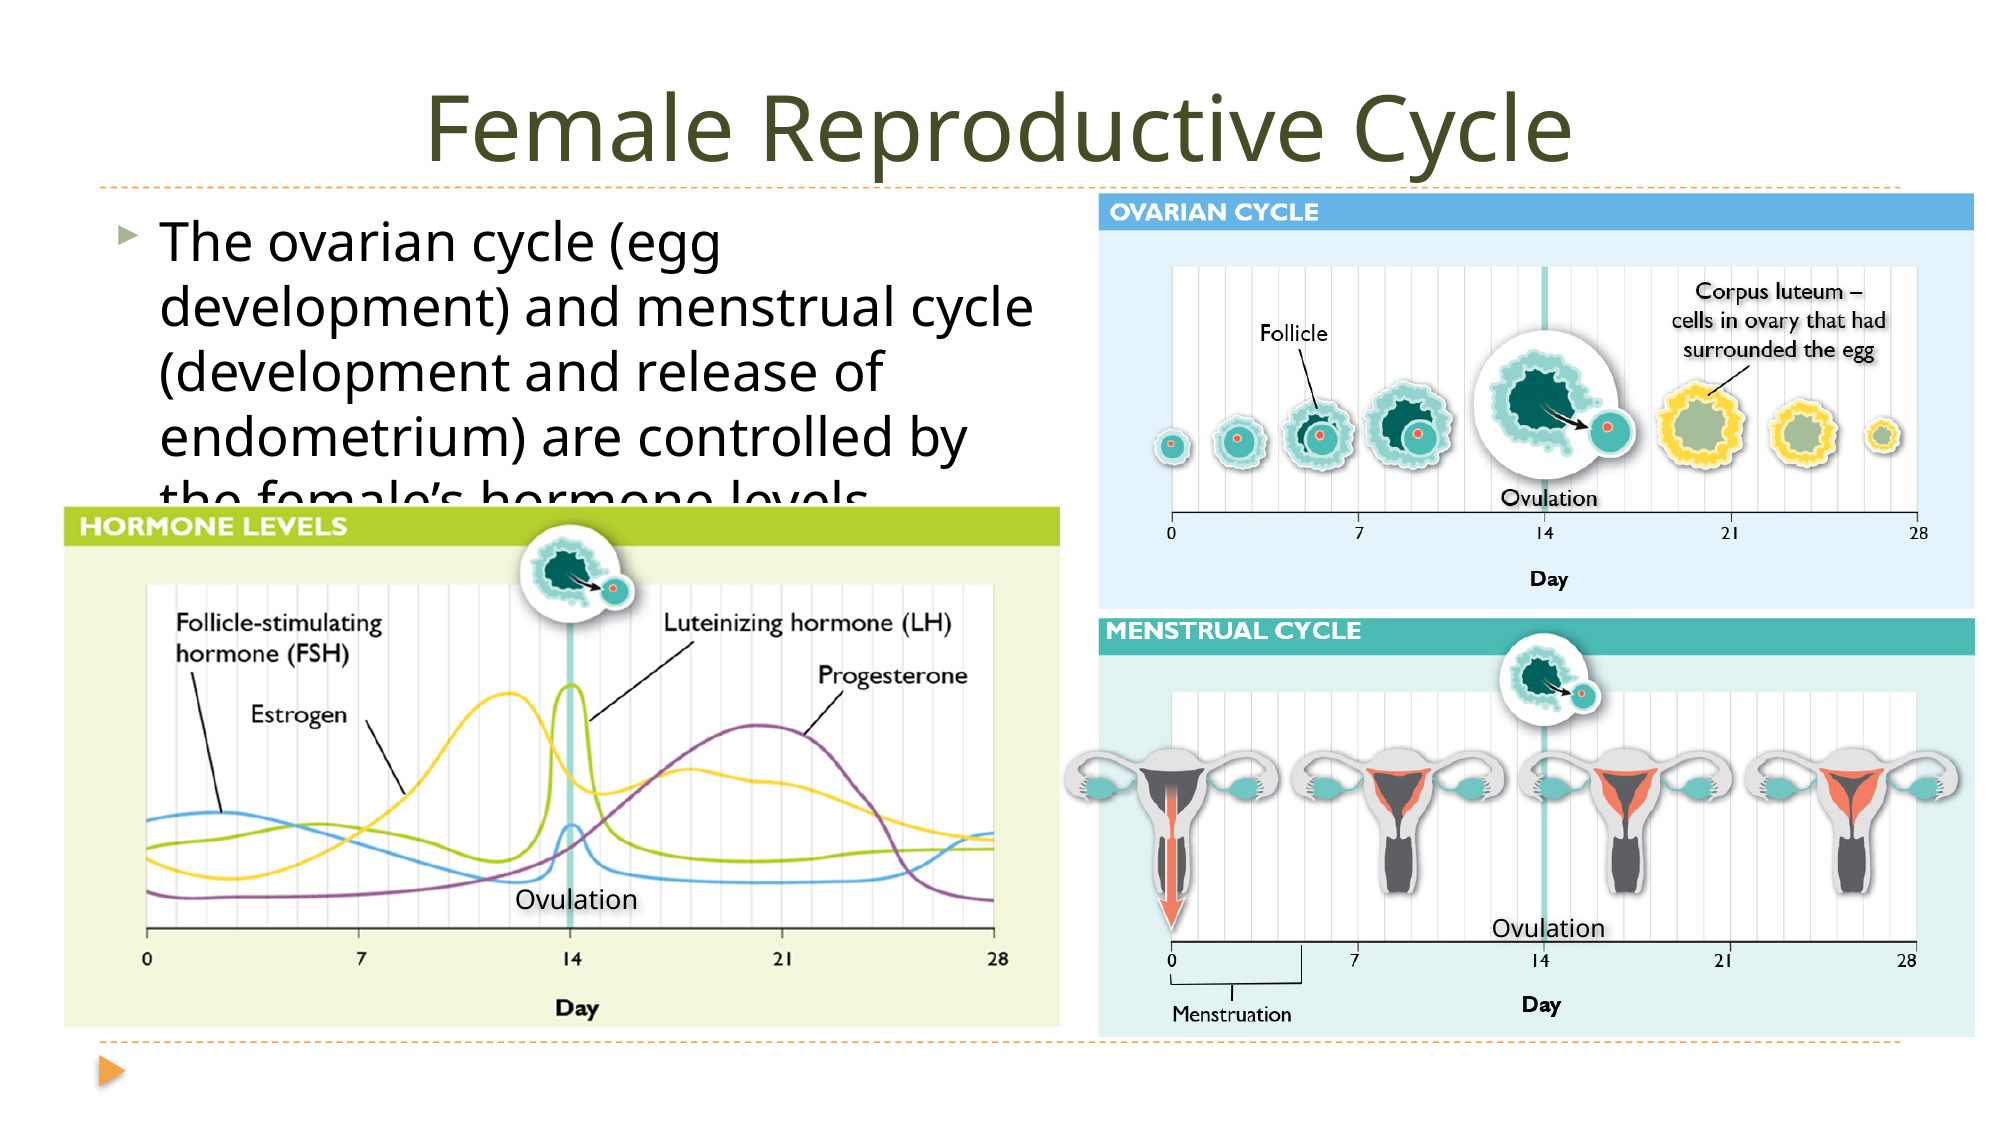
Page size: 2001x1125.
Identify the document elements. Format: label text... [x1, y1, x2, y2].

picture [1097, 193, 1974, 610]
picture [60, 503, 1975, 1037]
title Female Reproductive Cycle [99, 24, 1900, 188]
list The ovarian cycle (egg development) and menstrual cycle (development and release of endometrium) are controlled by the female’s hormone levels. [99, 200, 1060, 503]
